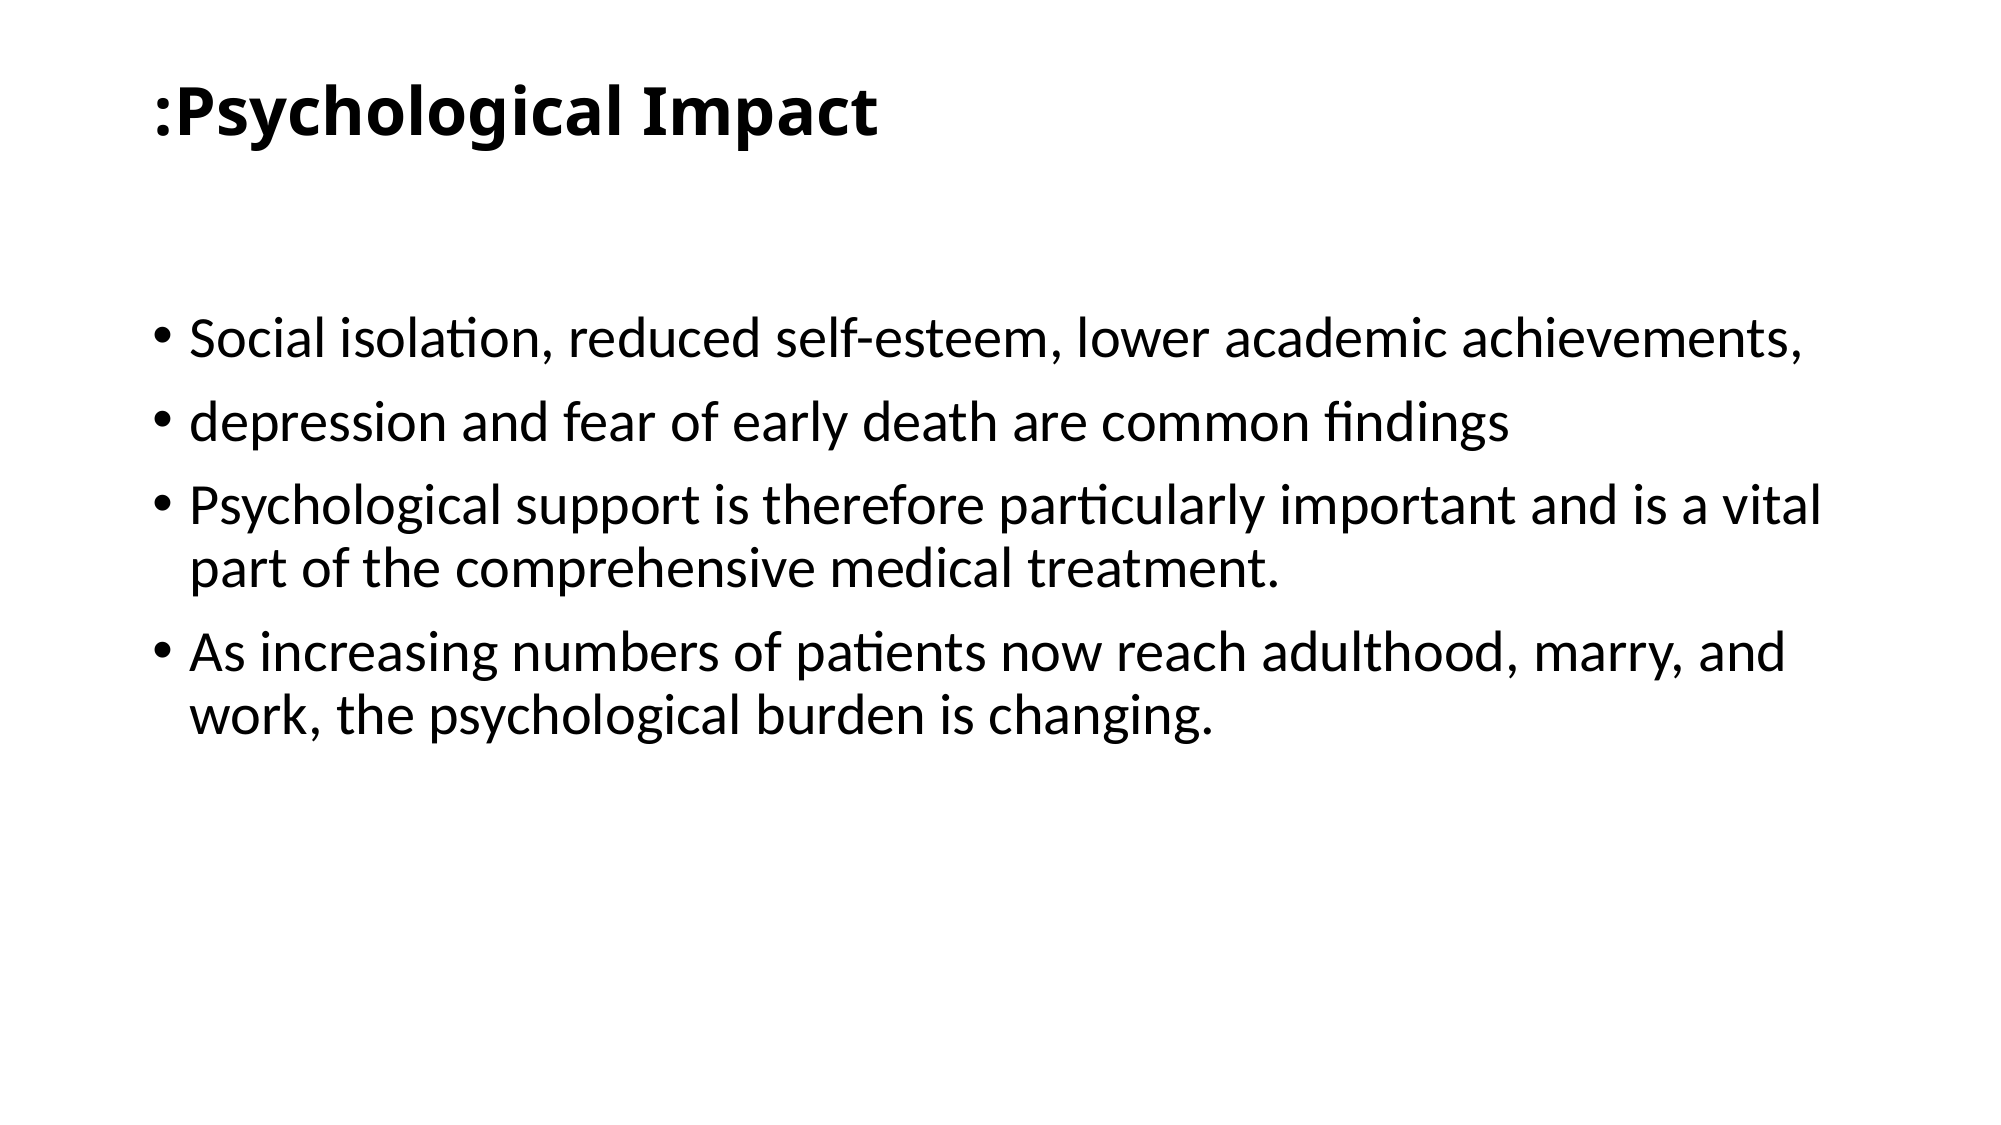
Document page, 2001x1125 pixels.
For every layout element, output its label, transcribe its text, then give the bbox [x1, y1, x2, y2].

title Psychological Impact: [137, 59, 1863, 278]
list Social isolation, reduced self-esteem, lower academic achievements, depression and fear of early death are common findings Psychological support is therefore particularly important and is a vital part of the comprehensive medical treatment. As increasing numbers of patients now reach adulthood, marry, and work, the psychological burden is changing. [137, 299, 1863, 1014]
